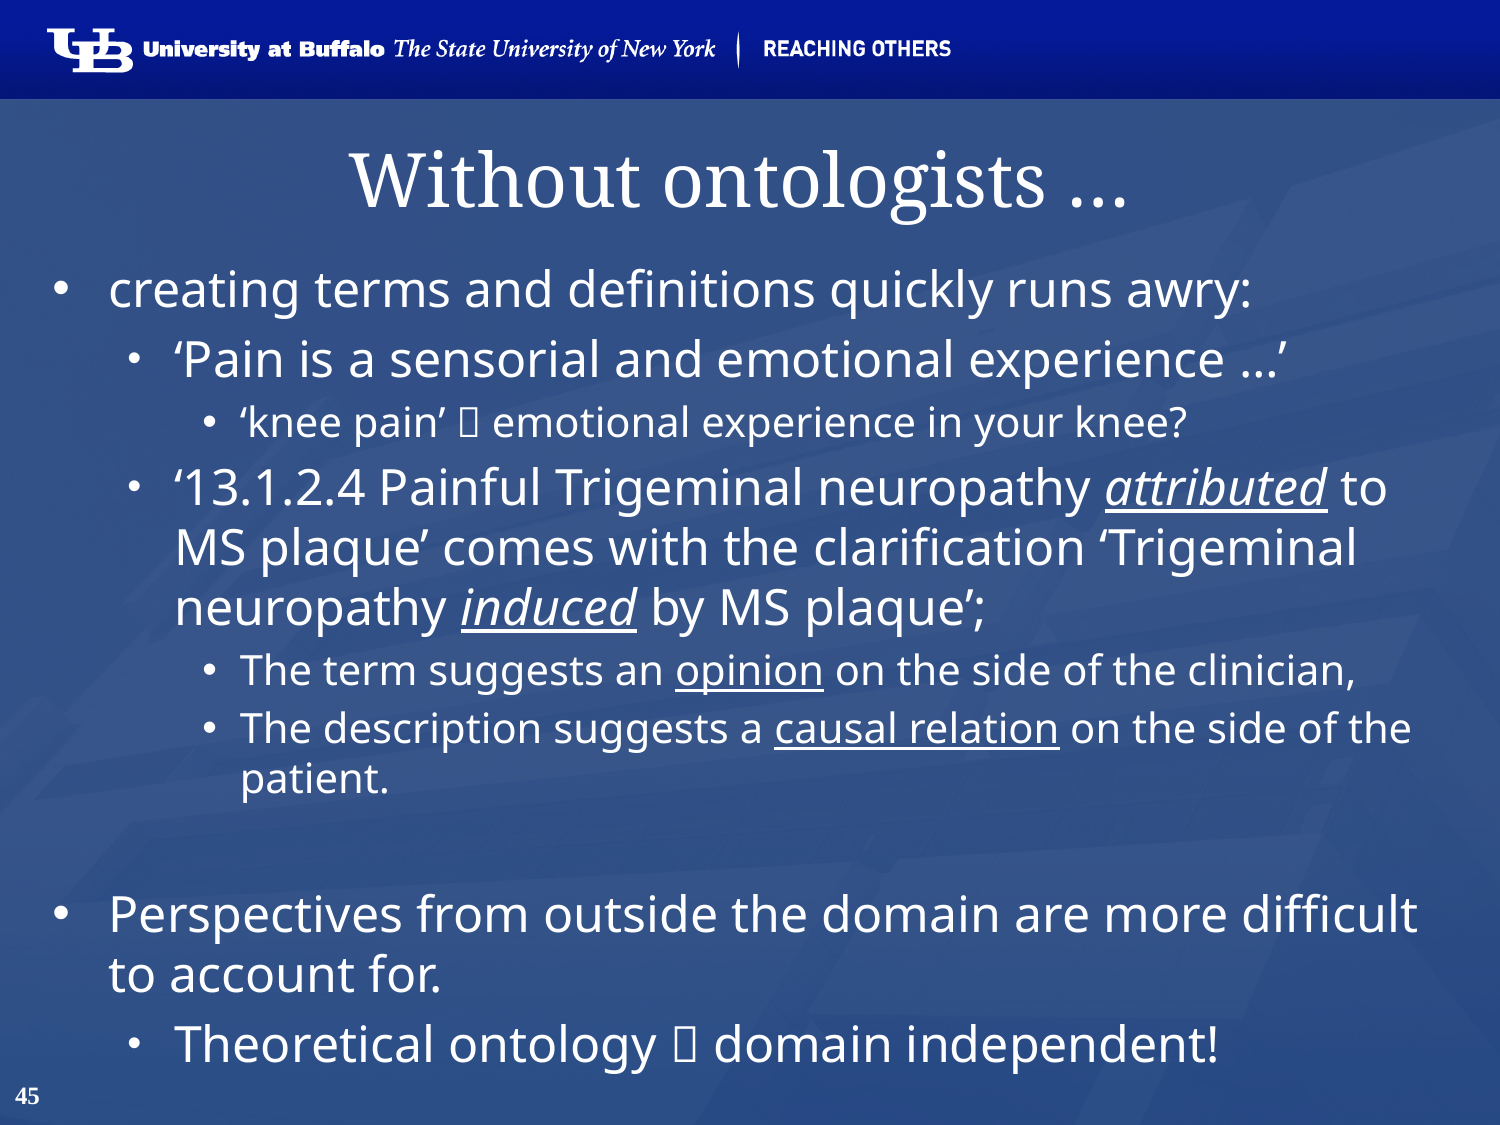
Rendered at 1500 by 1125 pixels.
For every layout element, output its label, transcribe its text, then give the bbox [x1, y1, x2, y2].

picture [0, 0, 1500, 99]
list creating terms and definitions quickly runs awry: ‘Pain is a sensorial and emotional experience …’ ‘knee pain’  emotional experience in your knee? ‘13.1.2.4 Painful Trigeminal neuropathy attributed to MS plaque’ comes with the clarification ‘Trigeminal neuropathy induced by MS plaque’; The term suggests an opinion on the side of the clinician, The description suggests a causal relation on the side of the patient. Perspectives from outside the domain are more difficult to account for. Theoretical ontology  domain independent! [37, 249, 1463, 1088]
slide_number 45 [0, 1064, 75, 1125]
title Without ontologists … [37, 125, 1463, 249]
